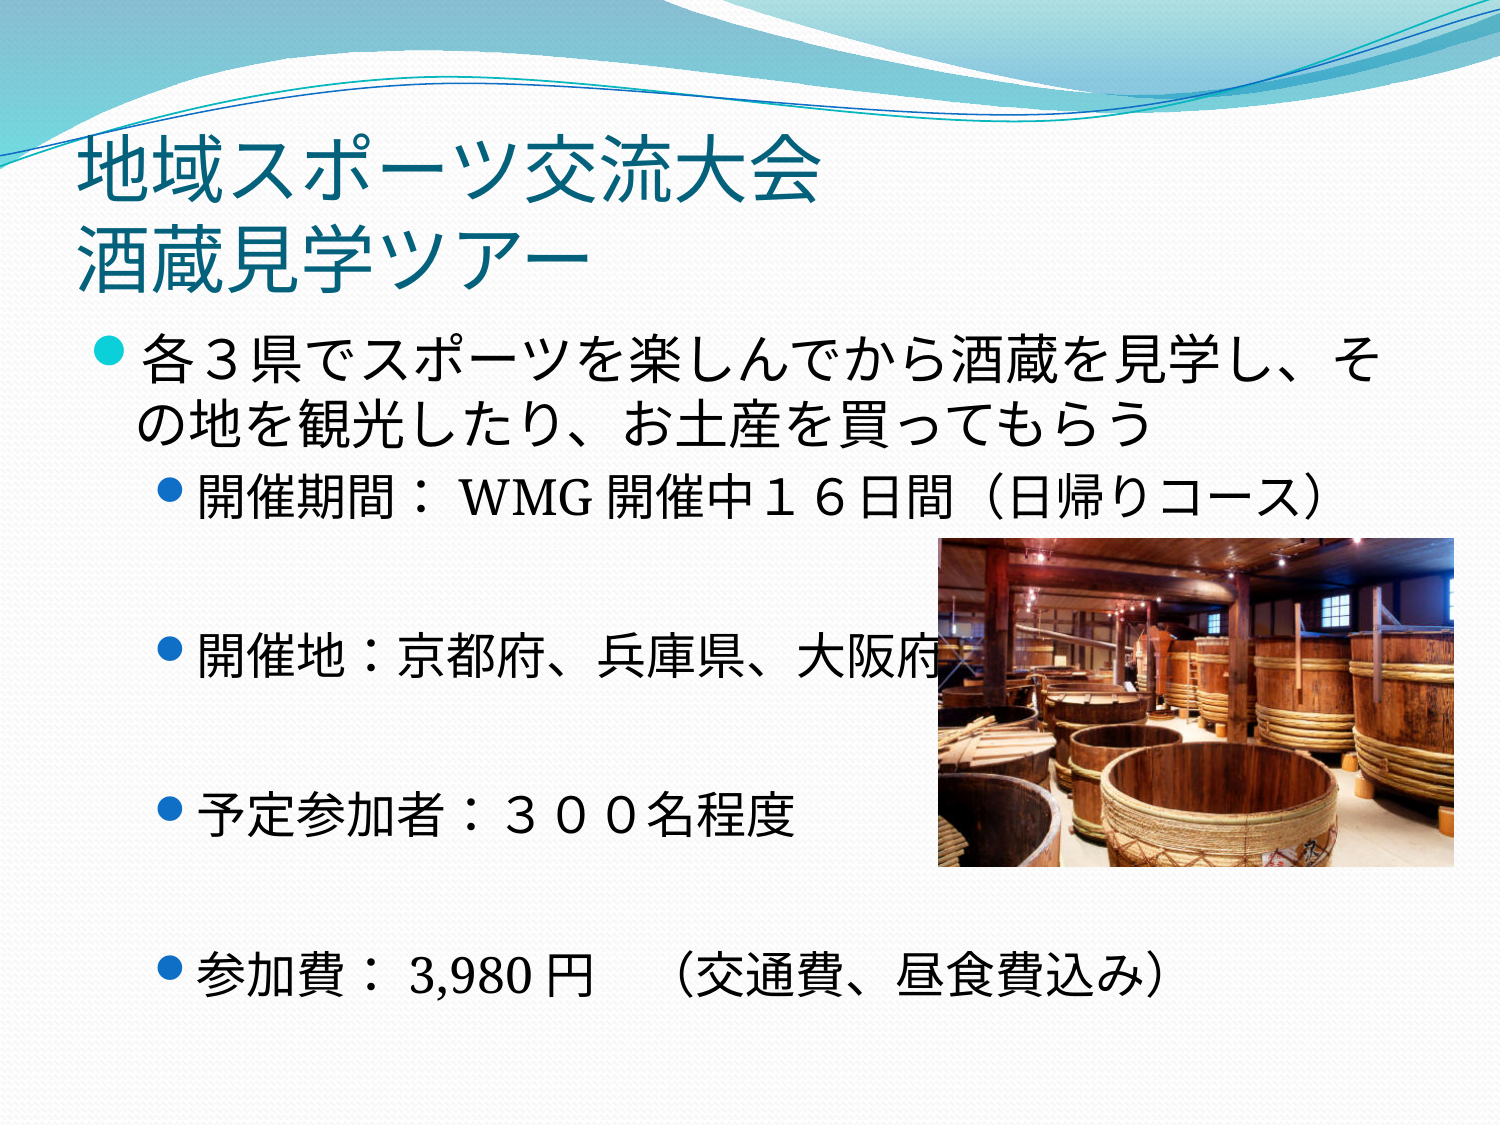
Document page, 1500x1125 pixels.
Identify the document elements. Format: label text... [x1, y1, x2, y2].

title 地域スポーツ交流大会 酒蔵見学ツアー [75, 115, 1425, 303]
list 各３県でスポーツを楽しんでから酒蔵を見学し、その地を観光したり、お土産を買ってもらう 開催期間：WMG開催中１６日間（日帰りコース） 開催地：京都府、兵庫県、大阪府 予定参加者：３００名程度 参加費：3,980円 （交通費、昼食費込み） [75, 317, 1425, 1038]
picture [938, 538, 1454, 867]
